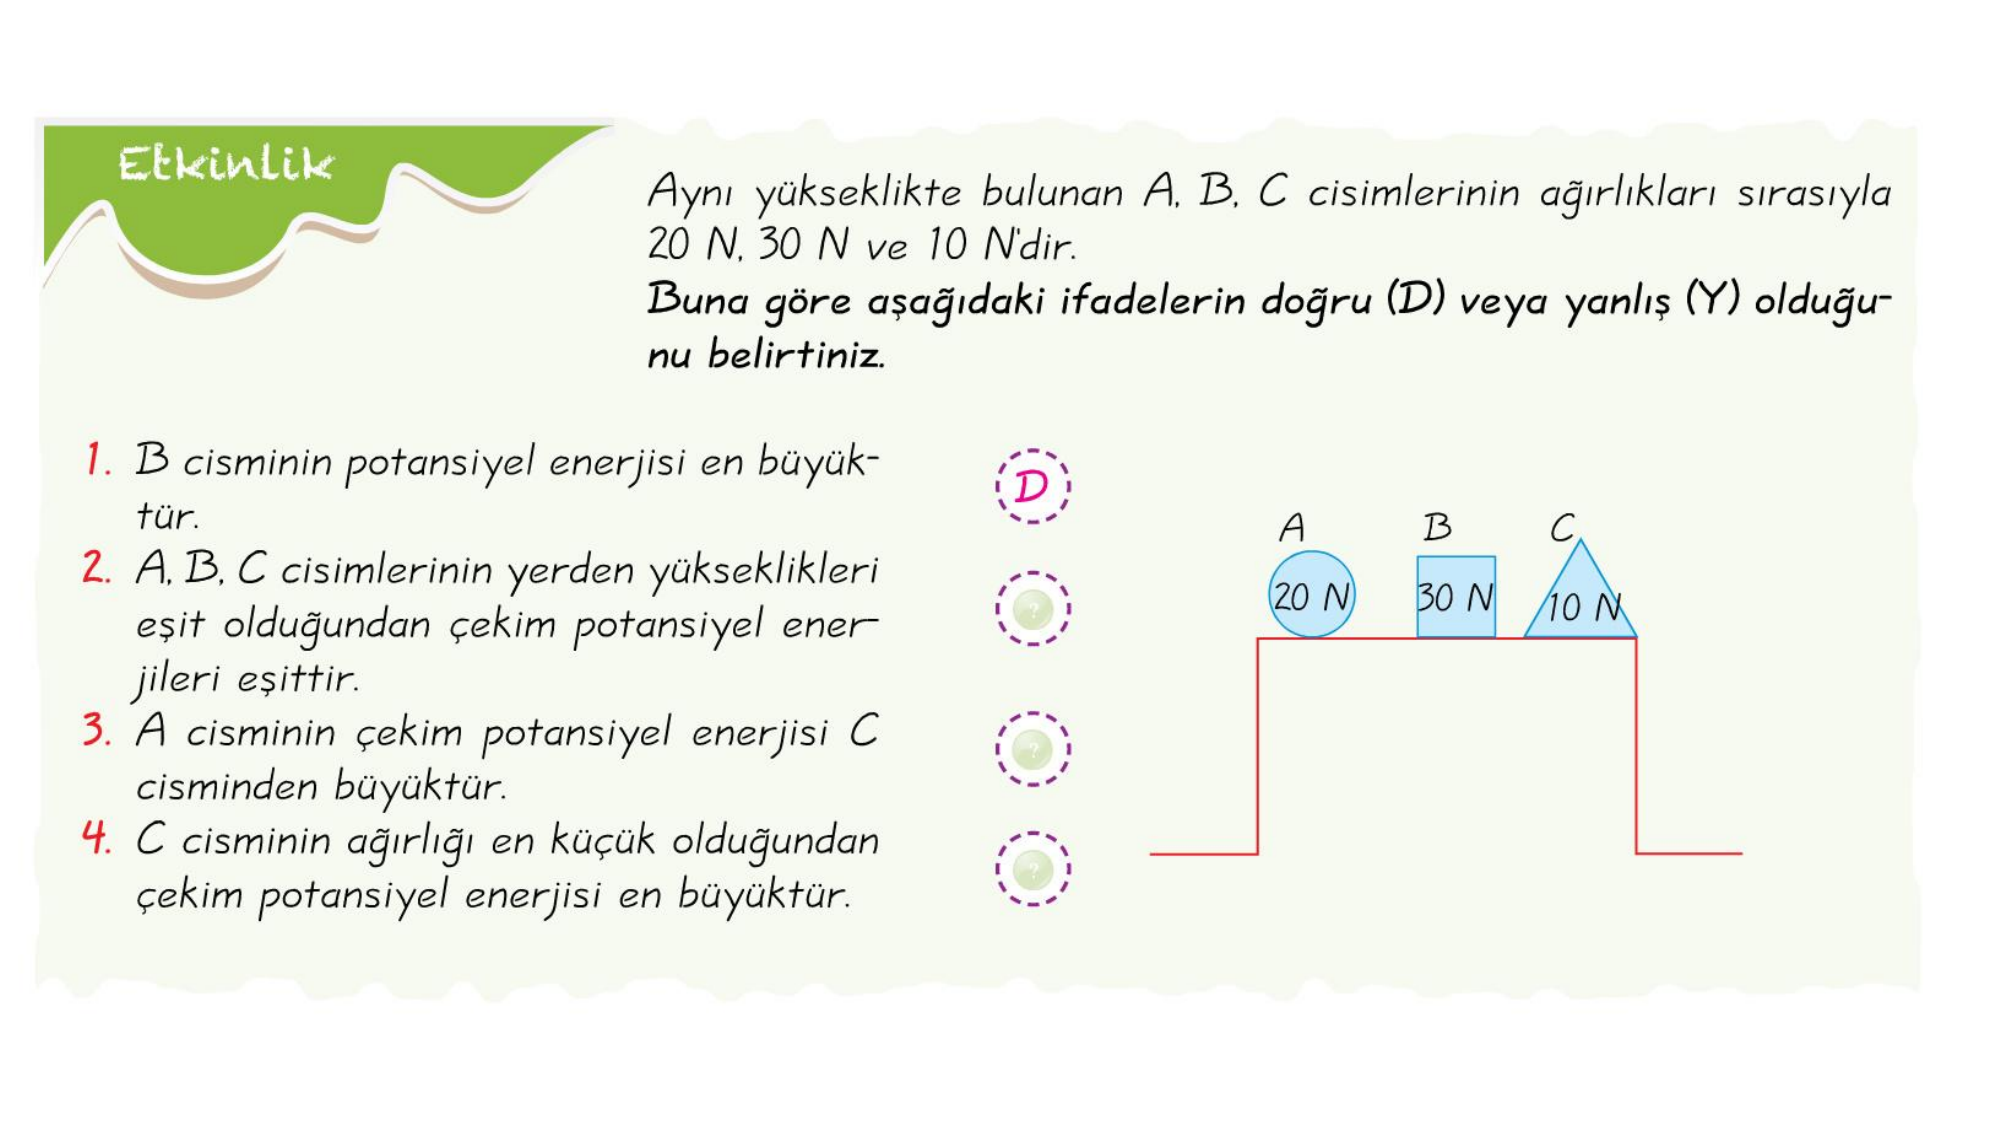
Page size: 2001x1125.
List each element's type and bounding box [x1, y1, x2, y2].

picture [0, 70, 2000, 1055]
